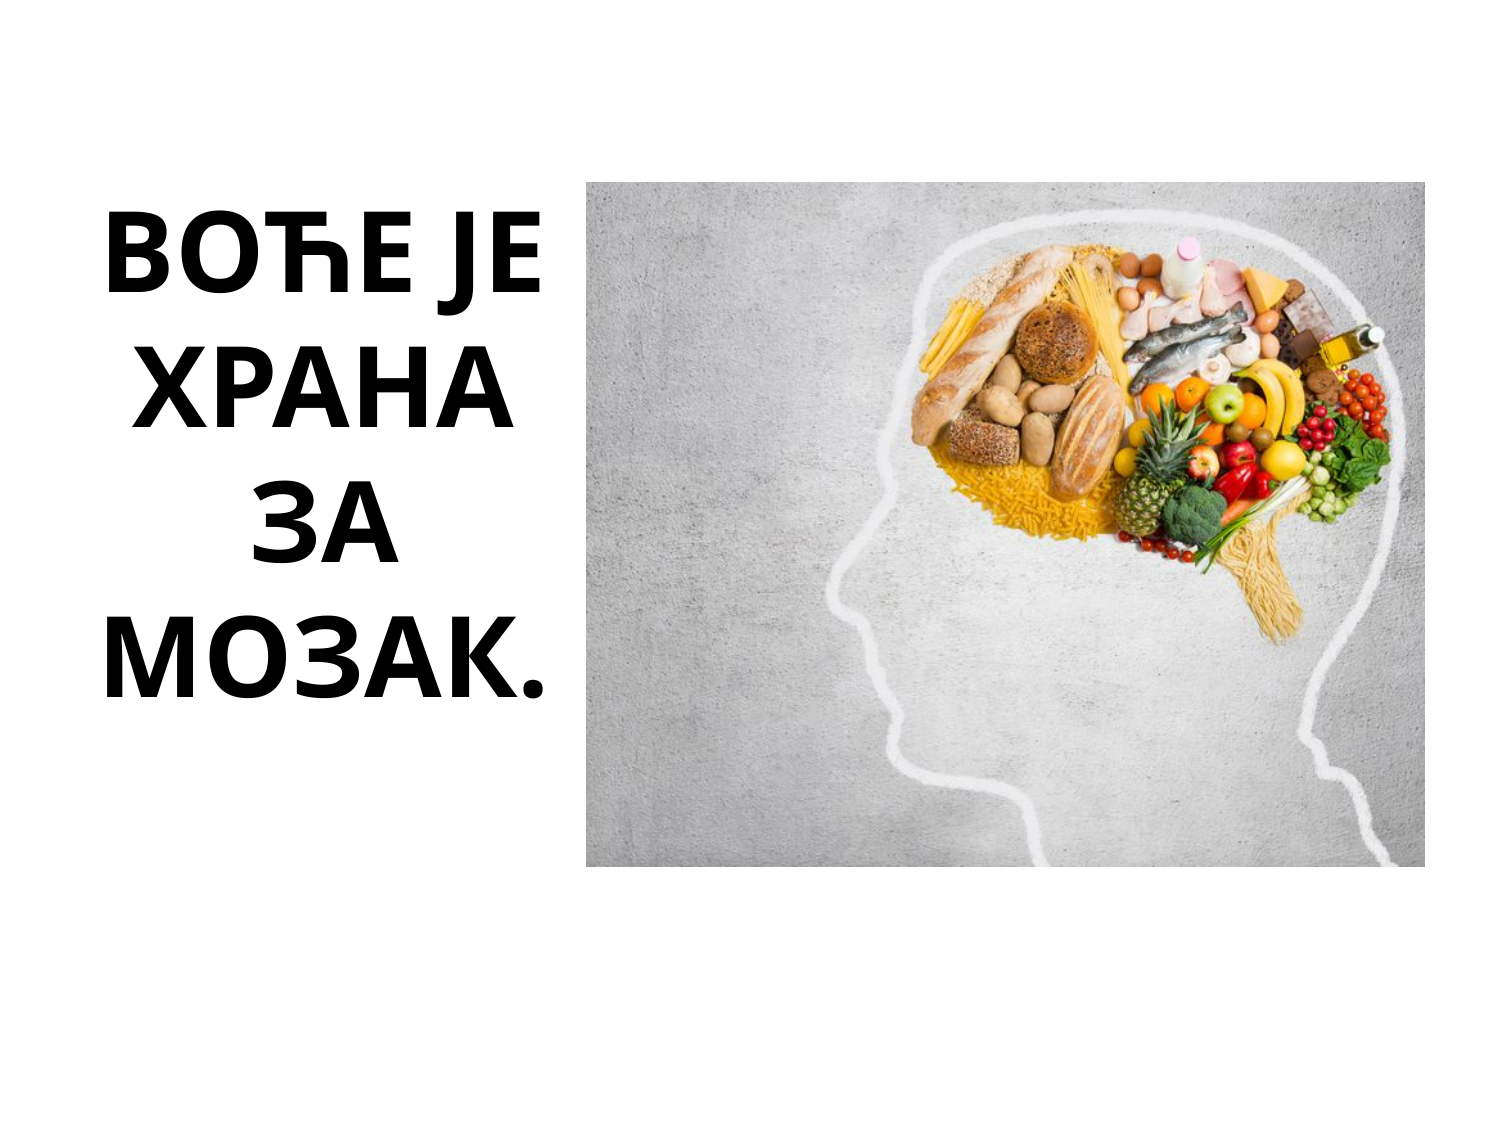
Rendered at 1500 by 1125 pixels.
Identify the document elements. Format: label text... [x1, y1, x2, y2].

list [586, 182, 1426, 868]
list ВОЋЕ ЈЕ ХРАНА ЗА МОЗАК. [76, 172, 571, 882]
